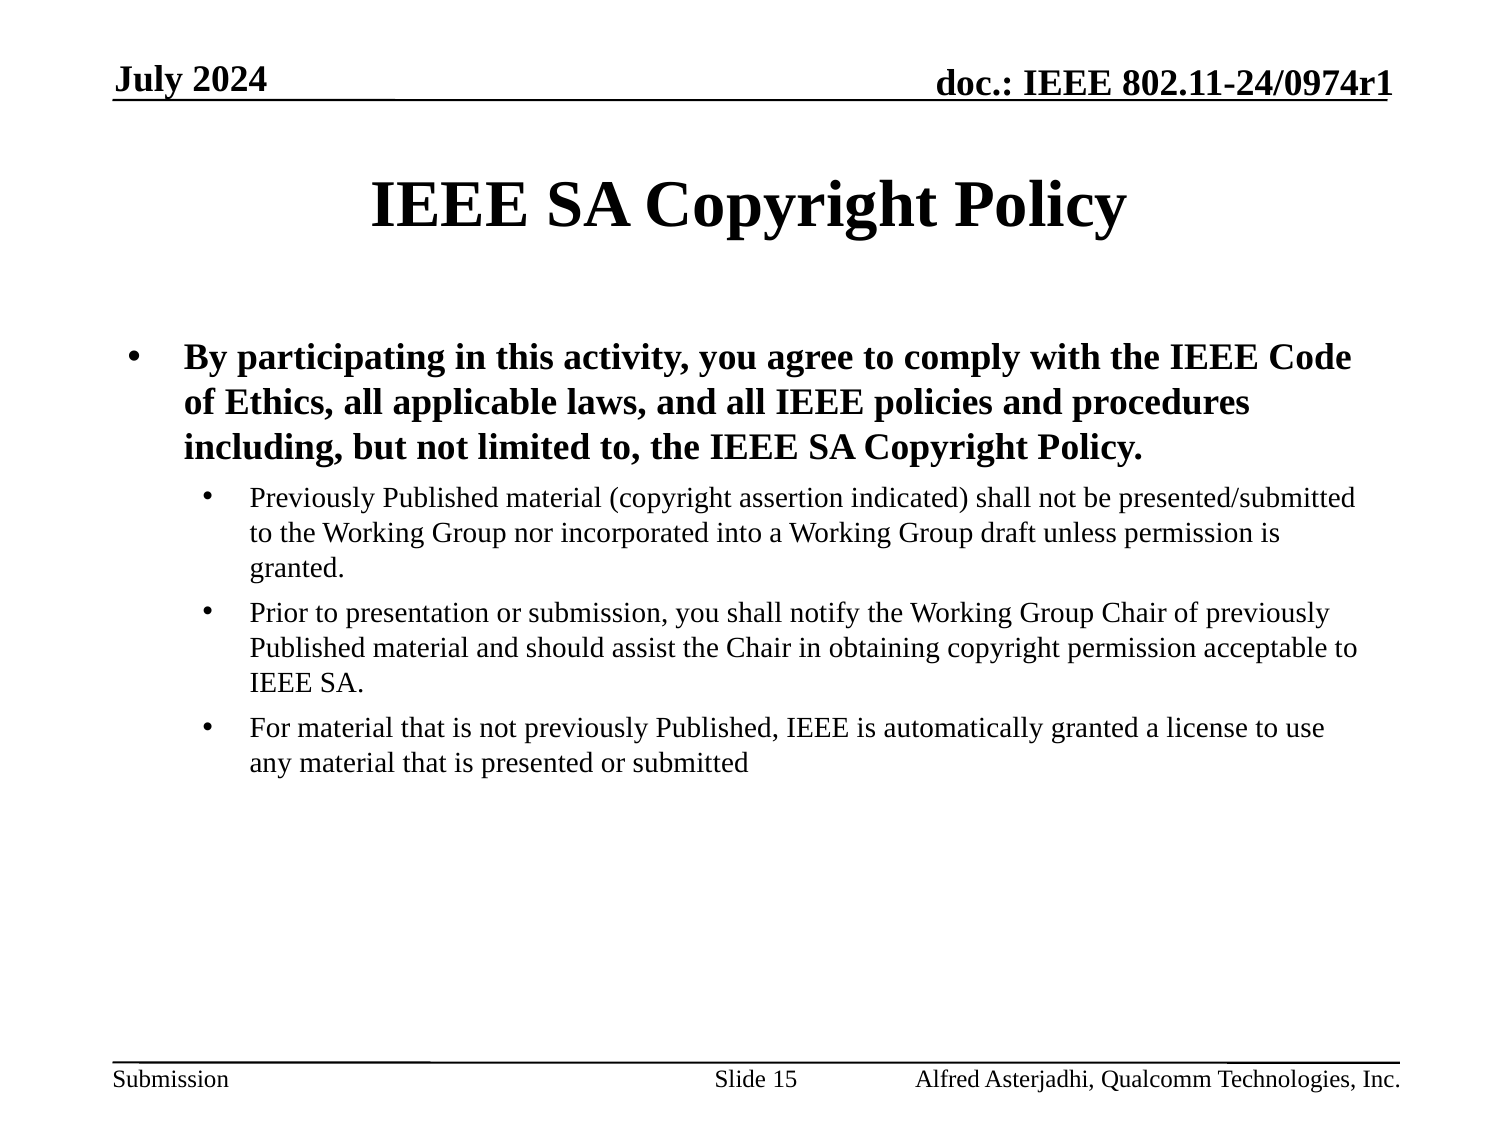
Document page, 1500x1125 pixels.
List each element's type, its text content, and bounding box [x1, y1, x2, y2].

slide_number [114, 54, 423, 100]
title IEEE SA Copyright Policy [112, 112, 1388, 288]
list By participating in this activity, you agree to comply with the IEEE Code of Ethics, all applicable laws, and all IEEE policies and procedures including, but not limited to, the IEEE SA Copyright Policy. Previously Published material (copyright assertion indicated) shall not be presented/submitted to the Working Group nor incorporated into a Working Group draft unless permission is granted. Prior to presentation or submission, you shall notify the Working Group Chair of previously Published material and should assist the Chair in obtaining copyright permission acceptable to IEEE SA. For material that is not previously Published, IEEE is automatically granted a license to use any material that is presented or submitted [112, 324, 1388, 1000]
footer Alfred Asterjadhi, Qualcomm Technologies, Inc. [878, 1061, 1402, 1093]
slide_number Slide 15 [712, 1061, 800, 1123]
